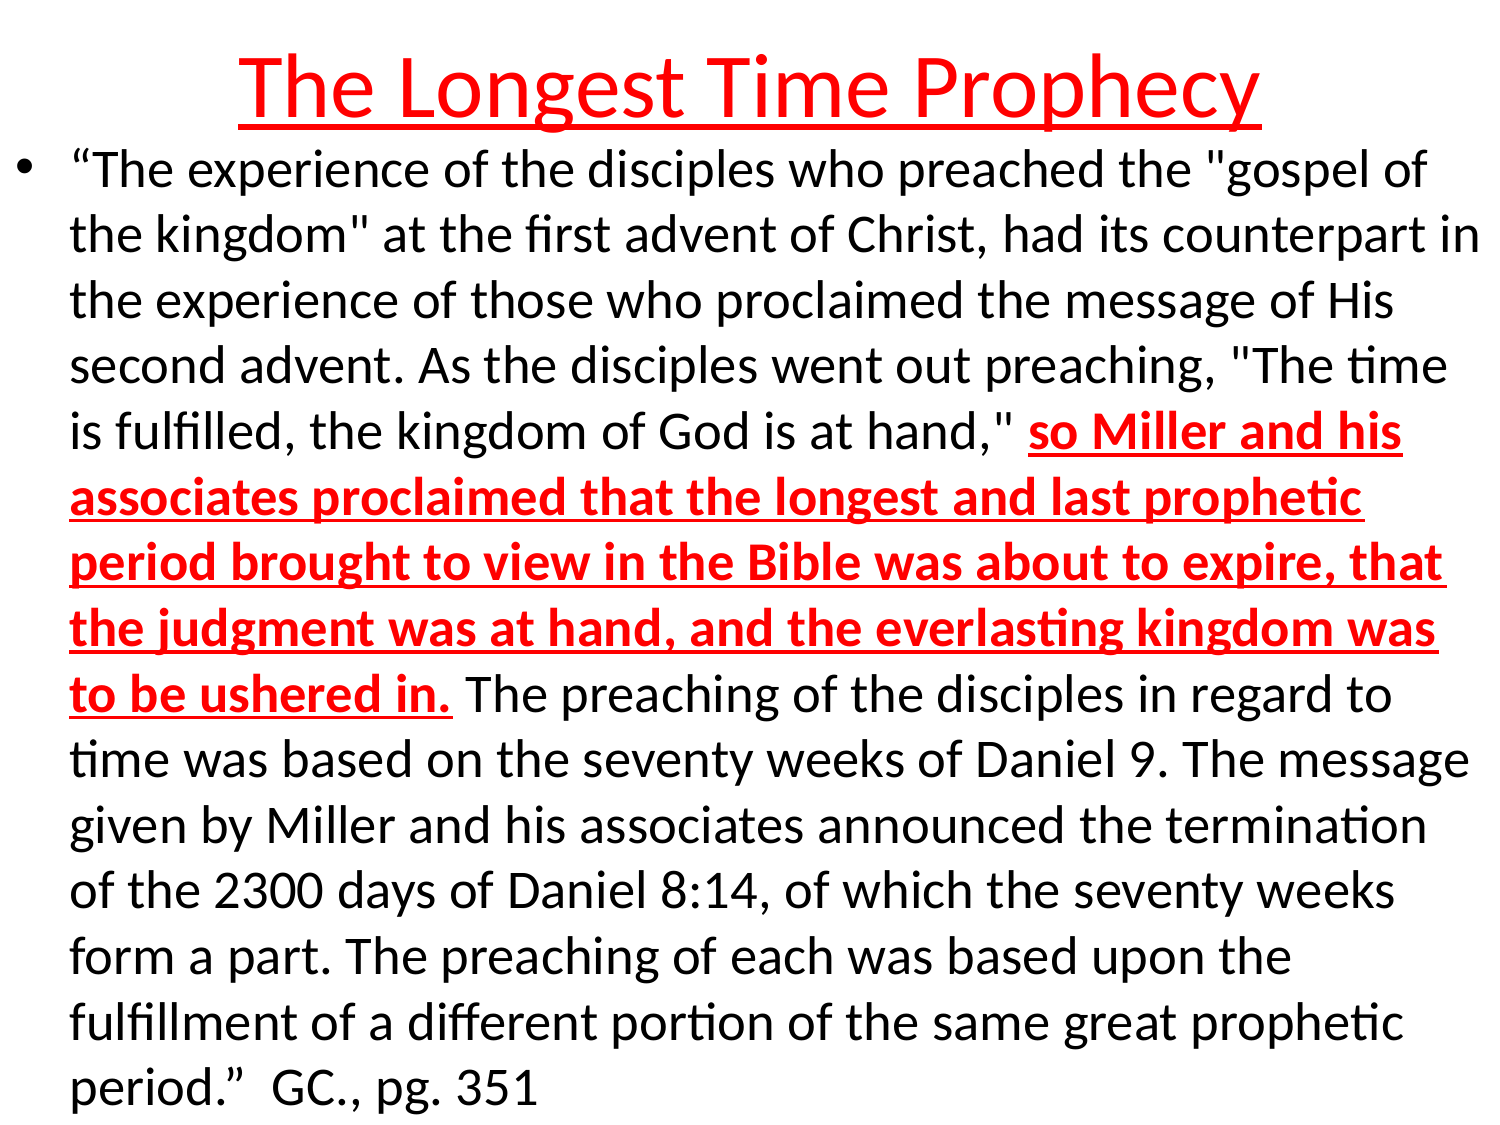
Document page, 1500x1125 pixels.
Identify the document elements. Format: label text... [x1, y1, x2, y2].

list “The experience of the disciples who preached the "gospel of the kingdom" at the first advent of Christ, had its counterpart in the experience of those who proclaimed the message of His second advent. As the disciples went out preaching, "The time is fulfilled, the kingdom of God is at hand," so Miller and his associates proclaimed that the longest and last prophetic period brought to view in the Bible was about to expire, that the judgment was at hand, and the everlasting kingdom was to be ushered in. The preaching of the disciples in regard to time was based on the seventy weeks of Daniel 9. The message given by Miller and his associates announced the termination of the 2300 days of Daniel 8:14, of which the seventy weeks form a part. The preaching of each was based upon the fulfillment of a different portion of the same great prophetic period.” GC., pg. 351 [0, 125, 1500, 1125]
title The Longest Time Prophecy [75, 0, 1425, 125]
